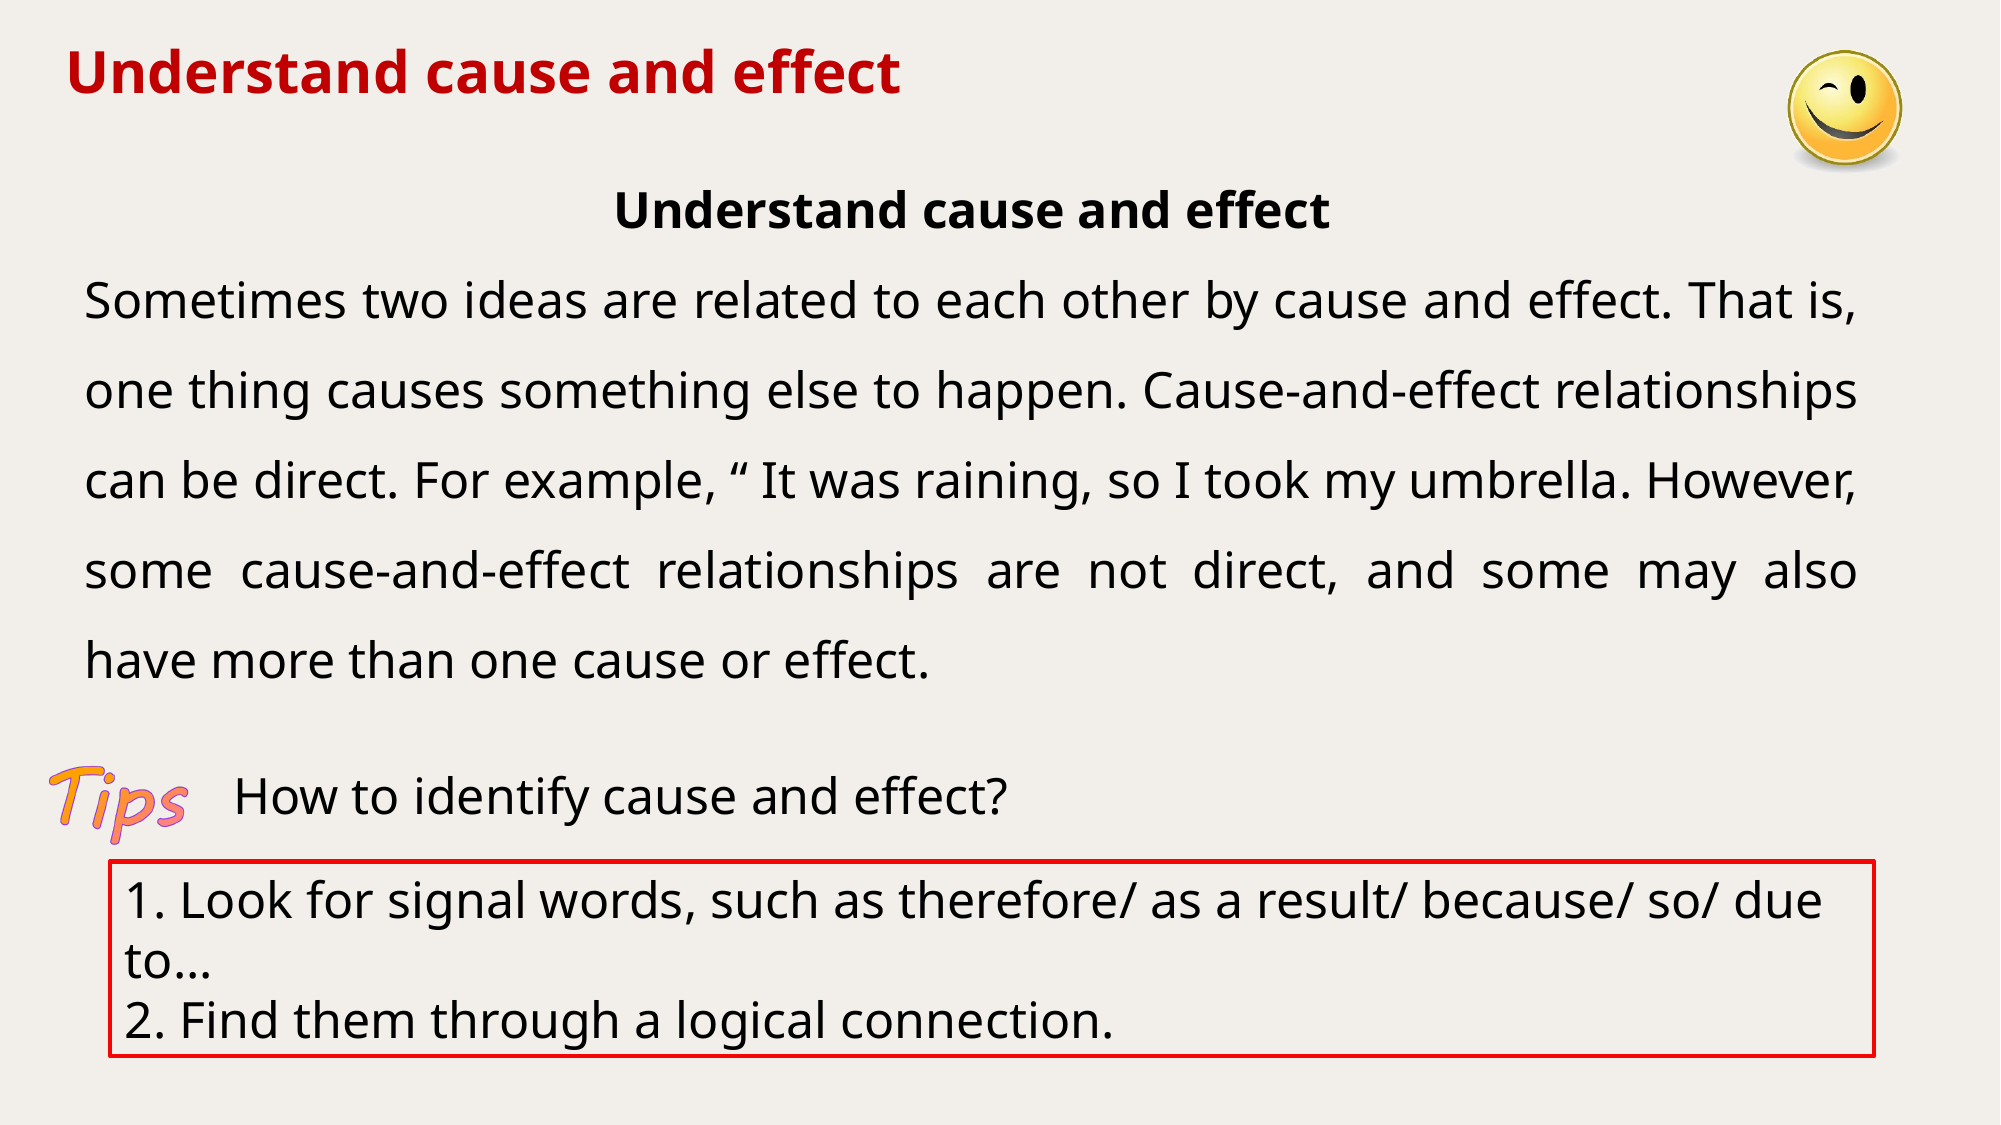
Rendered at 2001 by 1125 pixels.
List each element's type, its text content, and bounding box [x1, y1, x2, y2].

text_box Understand cause and effect [50, 27, 969, 113]
text_box Understand cause and effect Sometimes two ideas are related to each other by cause and effect. That is, one thing causes something else to happen. Cause-and-effect relationships can be direct. For example, “ It was raining, so I took my umbrella. However, some cause-and-effect relationships are not direct, and some may also have more than one cause or effect. [70, 140, 1875, 696]
text_box How to identify cause and effect? [209, 757, 1227, 833]
picture [29, 757, 206, 850]
text_box 1. Look for signal words, such as therefore/ as a result/ because/ so/ due to... 2. Find them through a logical connection. [110, 861, 1875, 1057]
picture [1784, 50, 1907, 177]
